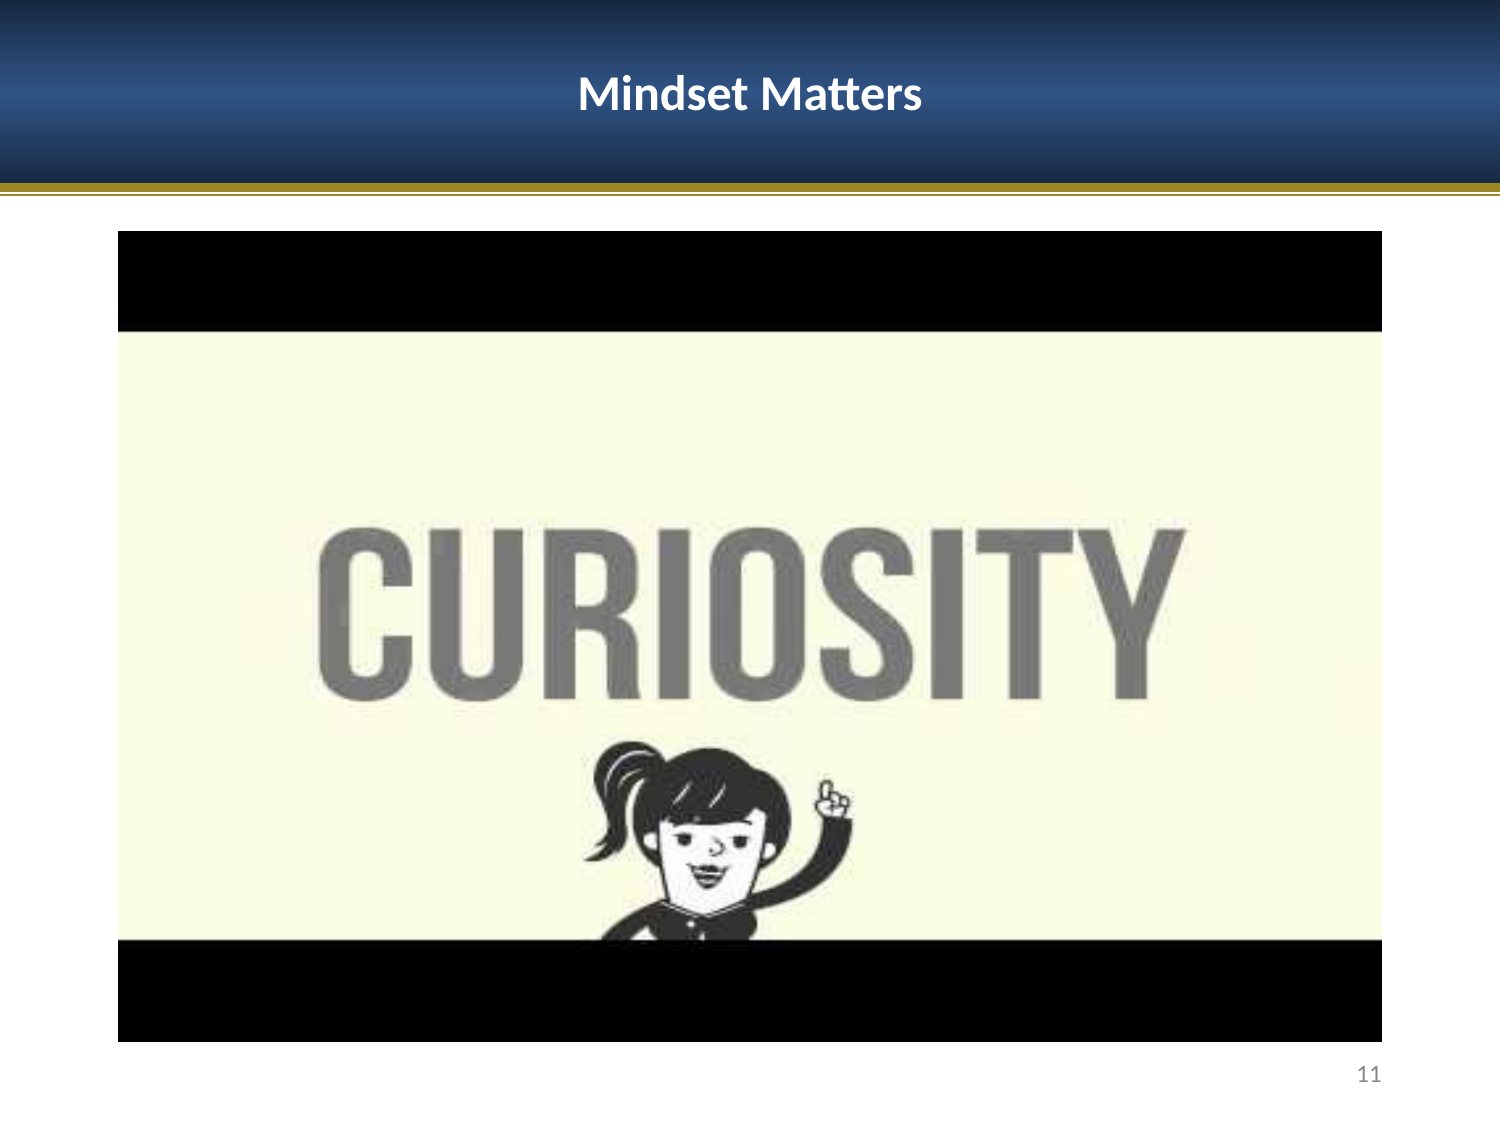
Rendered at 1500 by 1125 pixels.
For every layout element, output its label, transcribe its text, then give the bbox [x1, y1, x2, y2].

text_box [117, 230, 1383, 1043]
title Mindset Matters [0, 0, 1500, 183]
slide_number 11 [1059, 1042, 1397, 1103]
